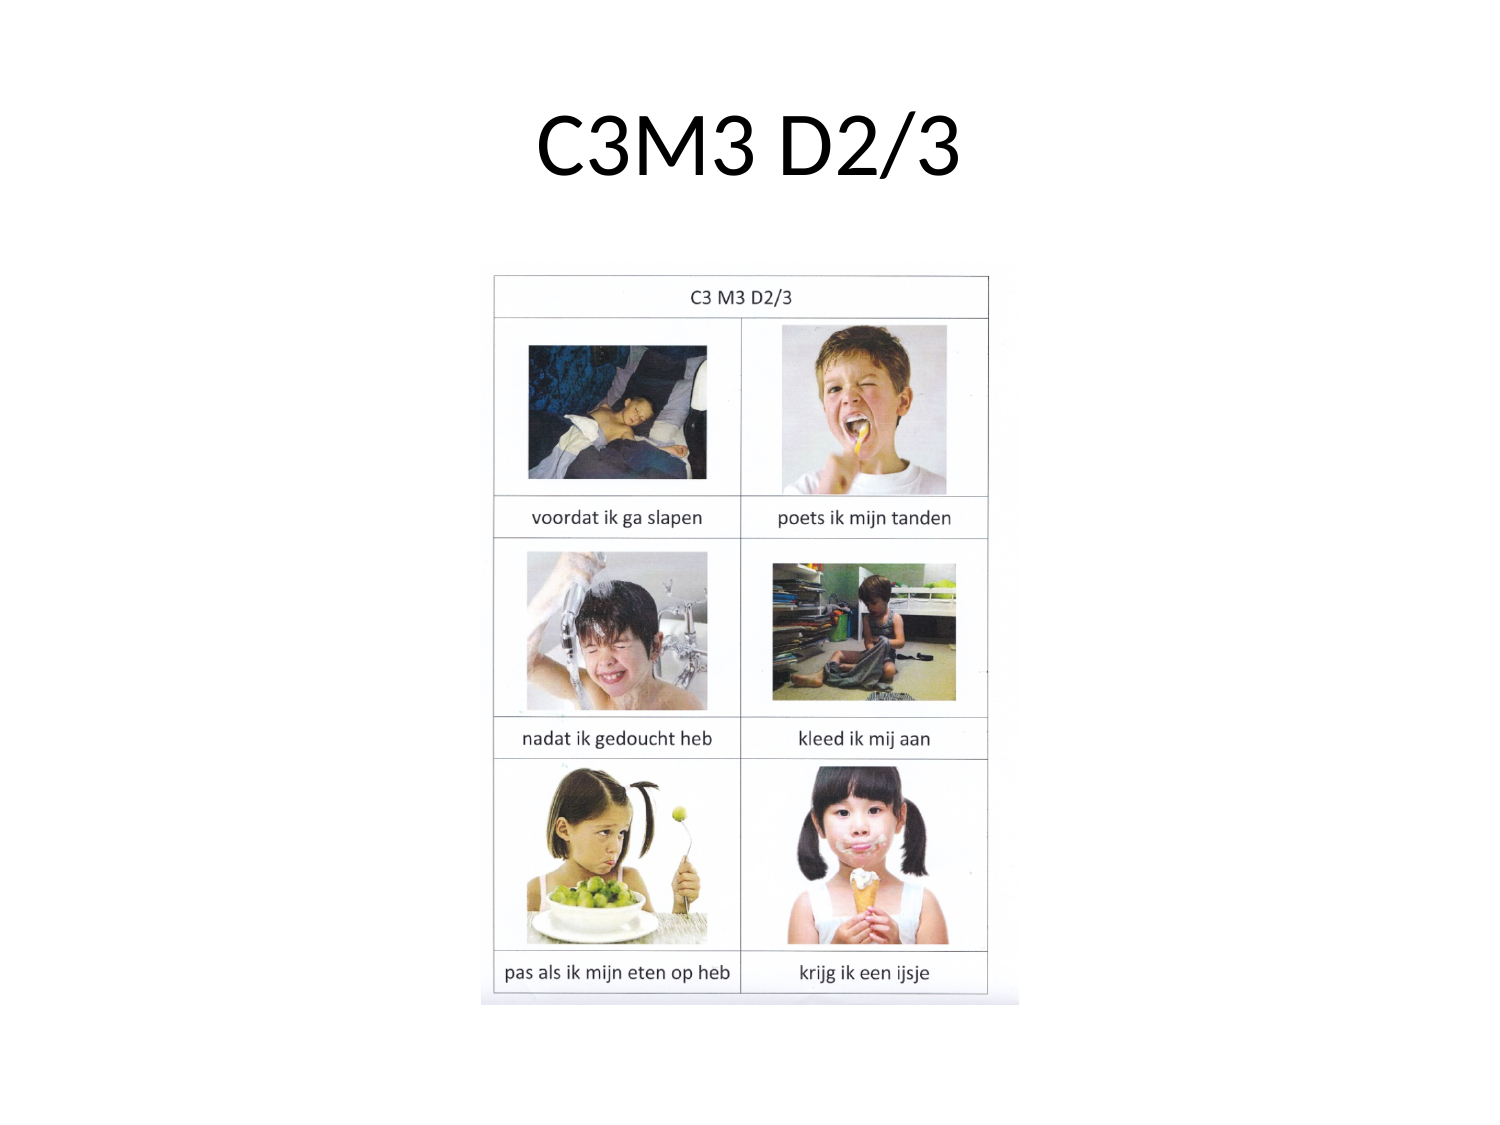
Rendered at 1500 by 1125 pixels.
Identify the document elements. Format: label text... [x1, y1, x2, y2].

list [480, 262, 1020, 1006]
title C3M3 D2/3 [75, 45, 1425, 233]
